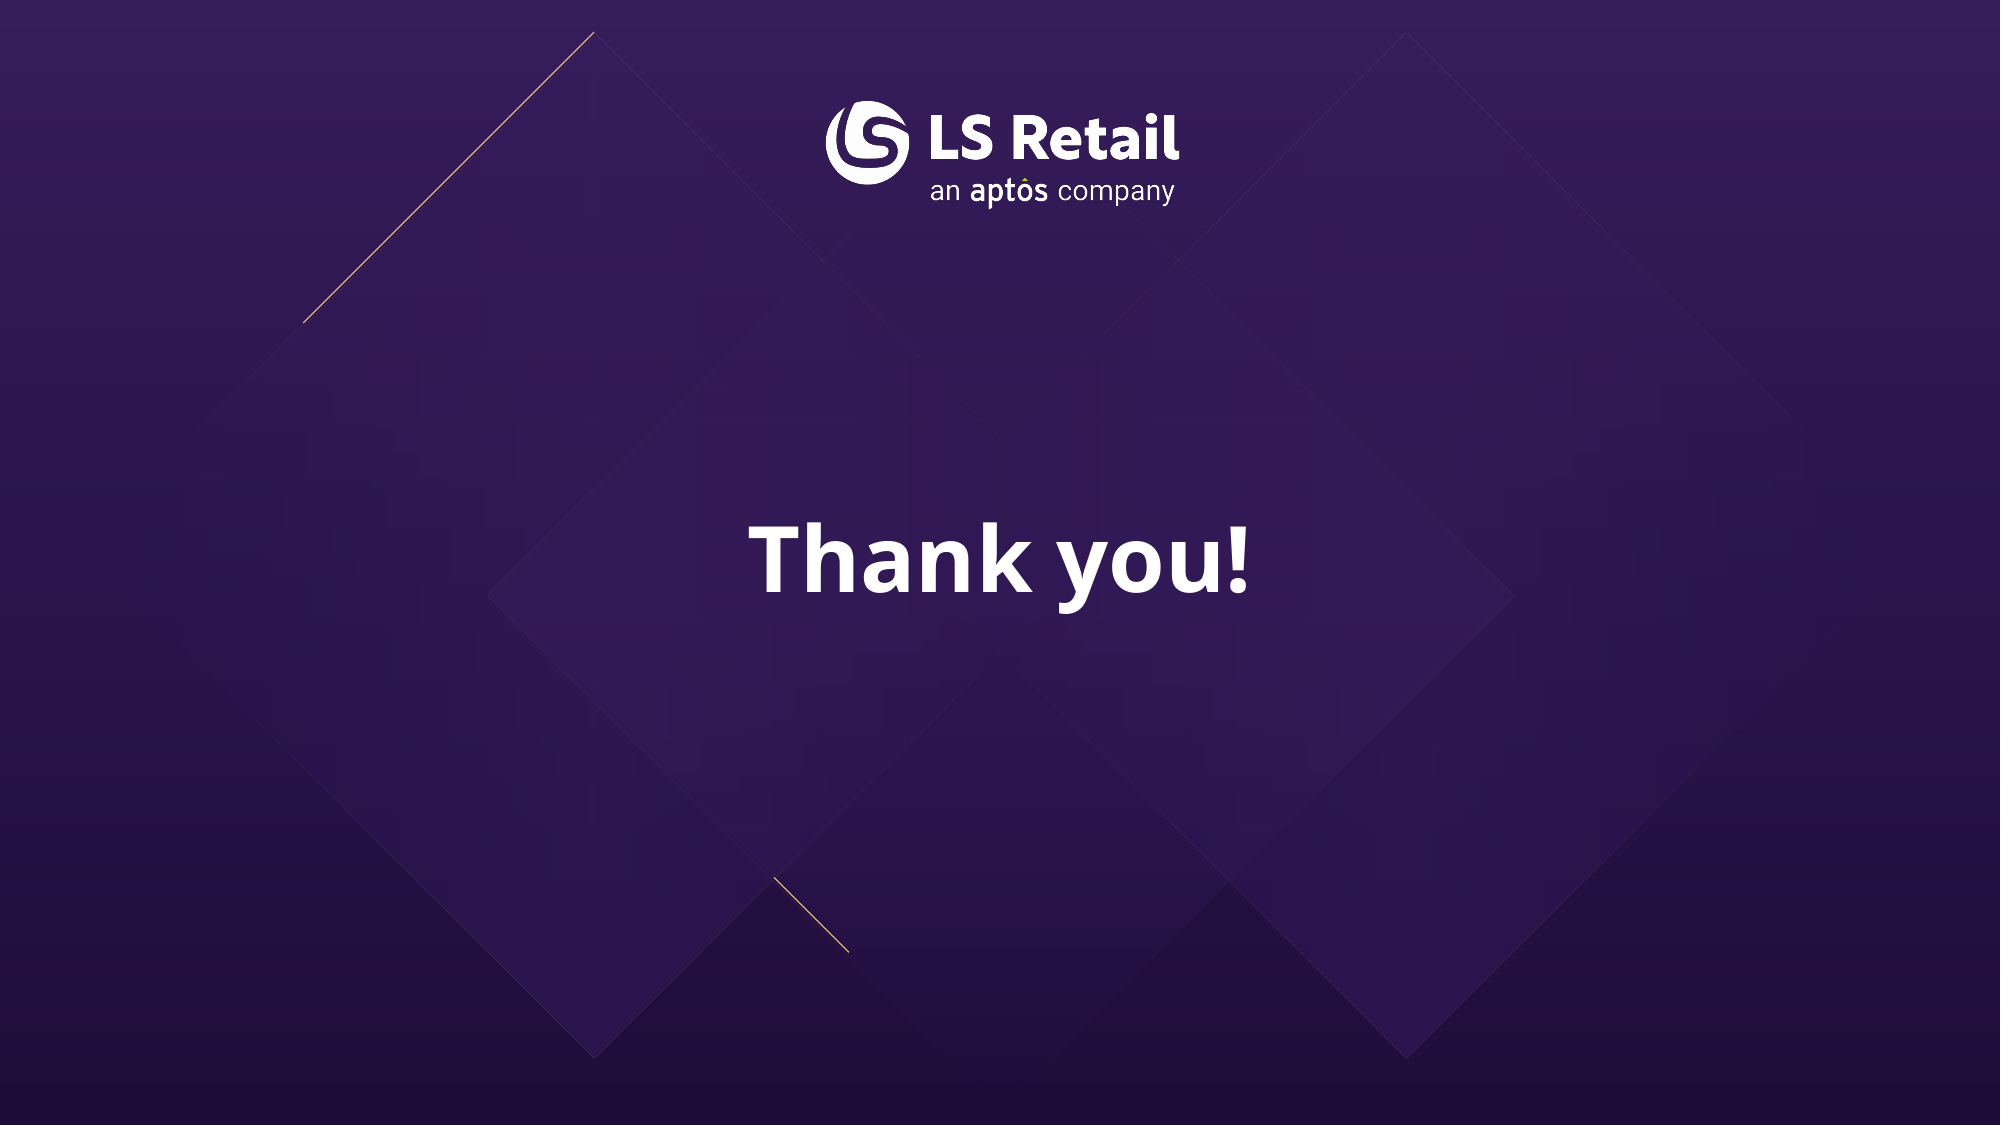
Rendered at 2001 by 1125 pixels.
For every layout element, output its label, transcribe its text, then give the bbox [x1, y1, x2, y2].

list Thank you! [120, 465, 1880, 660]
picture [789, 64, 1211, 238]
